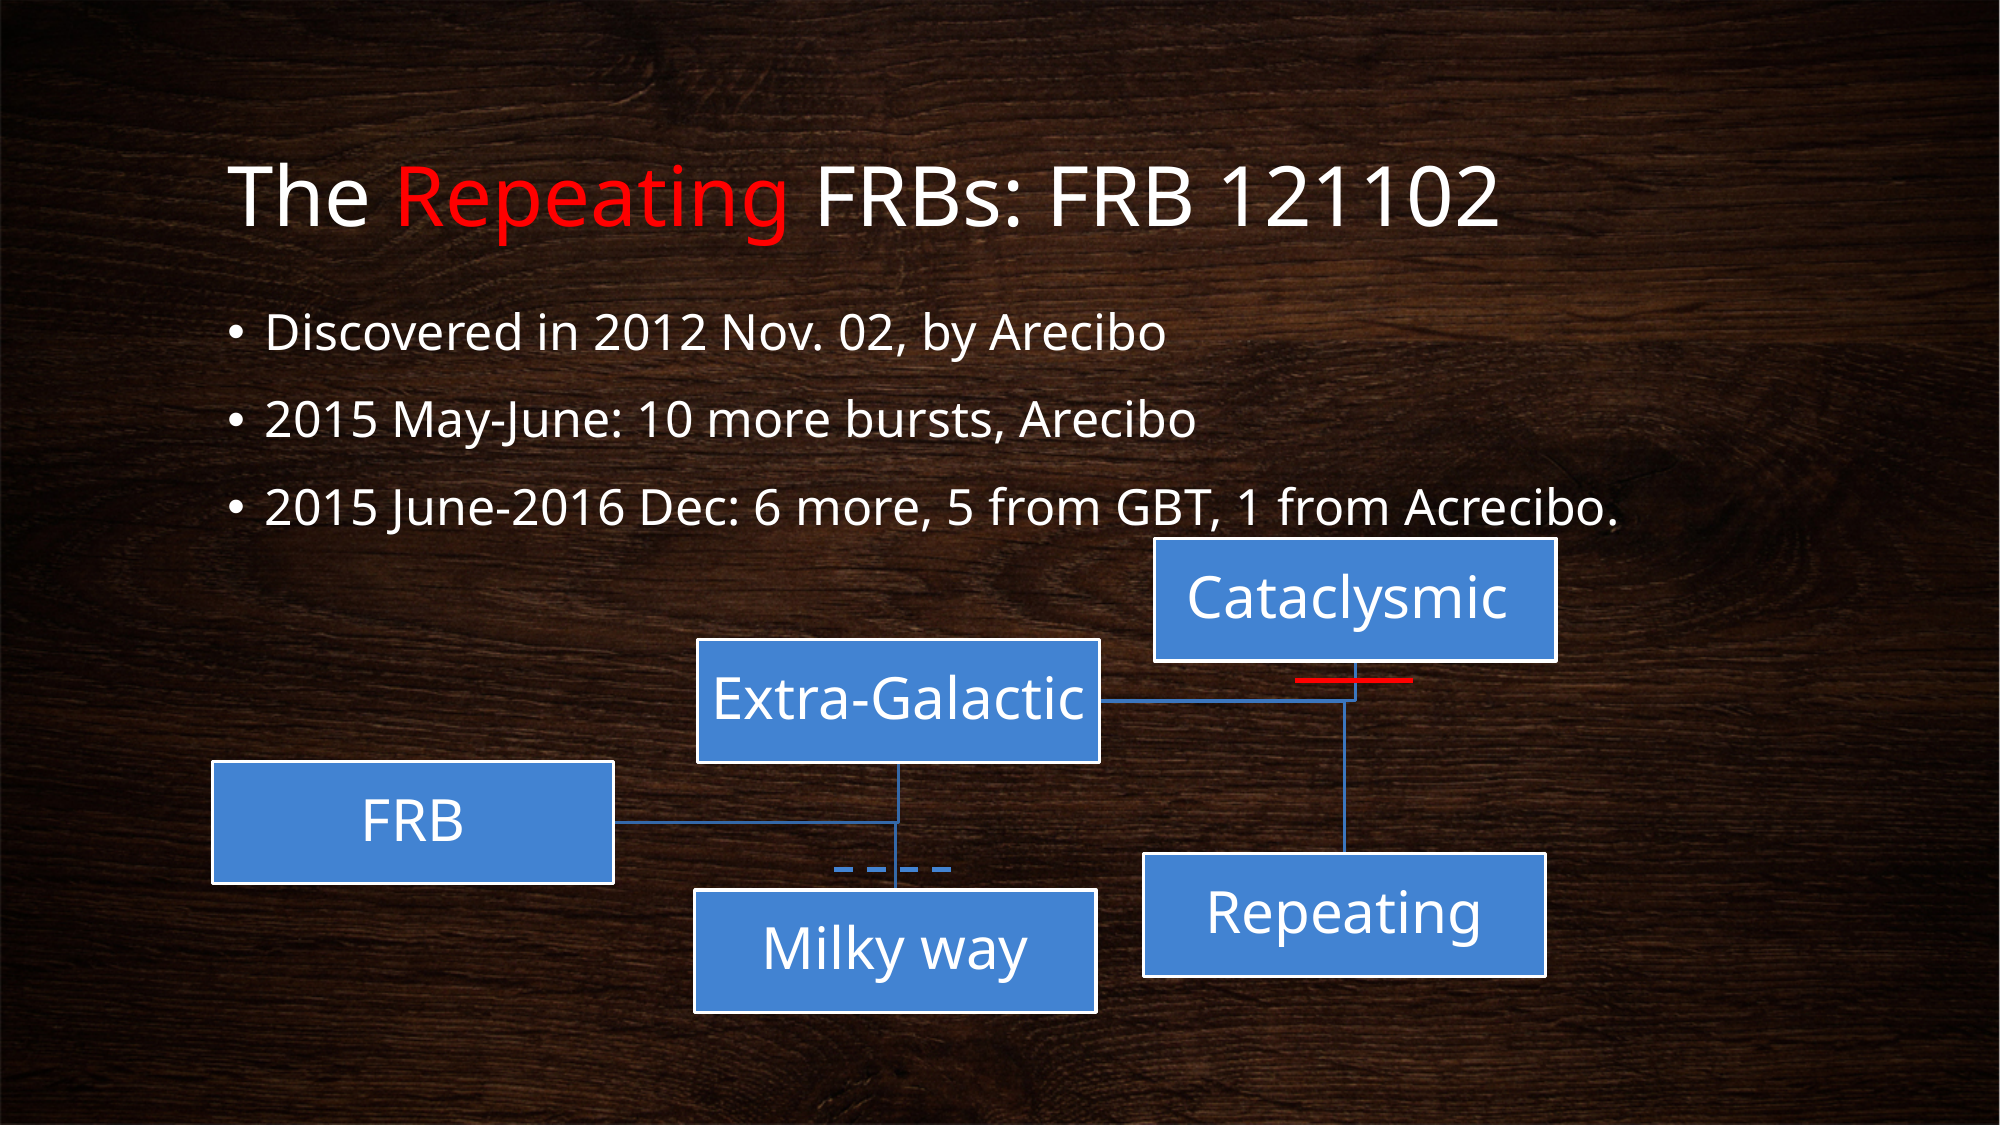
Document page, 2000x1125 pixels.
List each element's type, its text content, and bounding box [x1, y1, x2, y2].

title The Repeating FRBs: FRB 121102 [212, 62, 1788, 250]
list Discovered in 2012 Nov. 02, by Arecibo 2015 May-June: 10 more bursts, Arecibo 2015 June-2016 Dec: 6 more, 5 from GBT, 1 from Acrecibo. [212, 299, 1788, 1013]
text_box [211, 467, 1579, 1013]
picture [0, 0, 2000, 1125]
